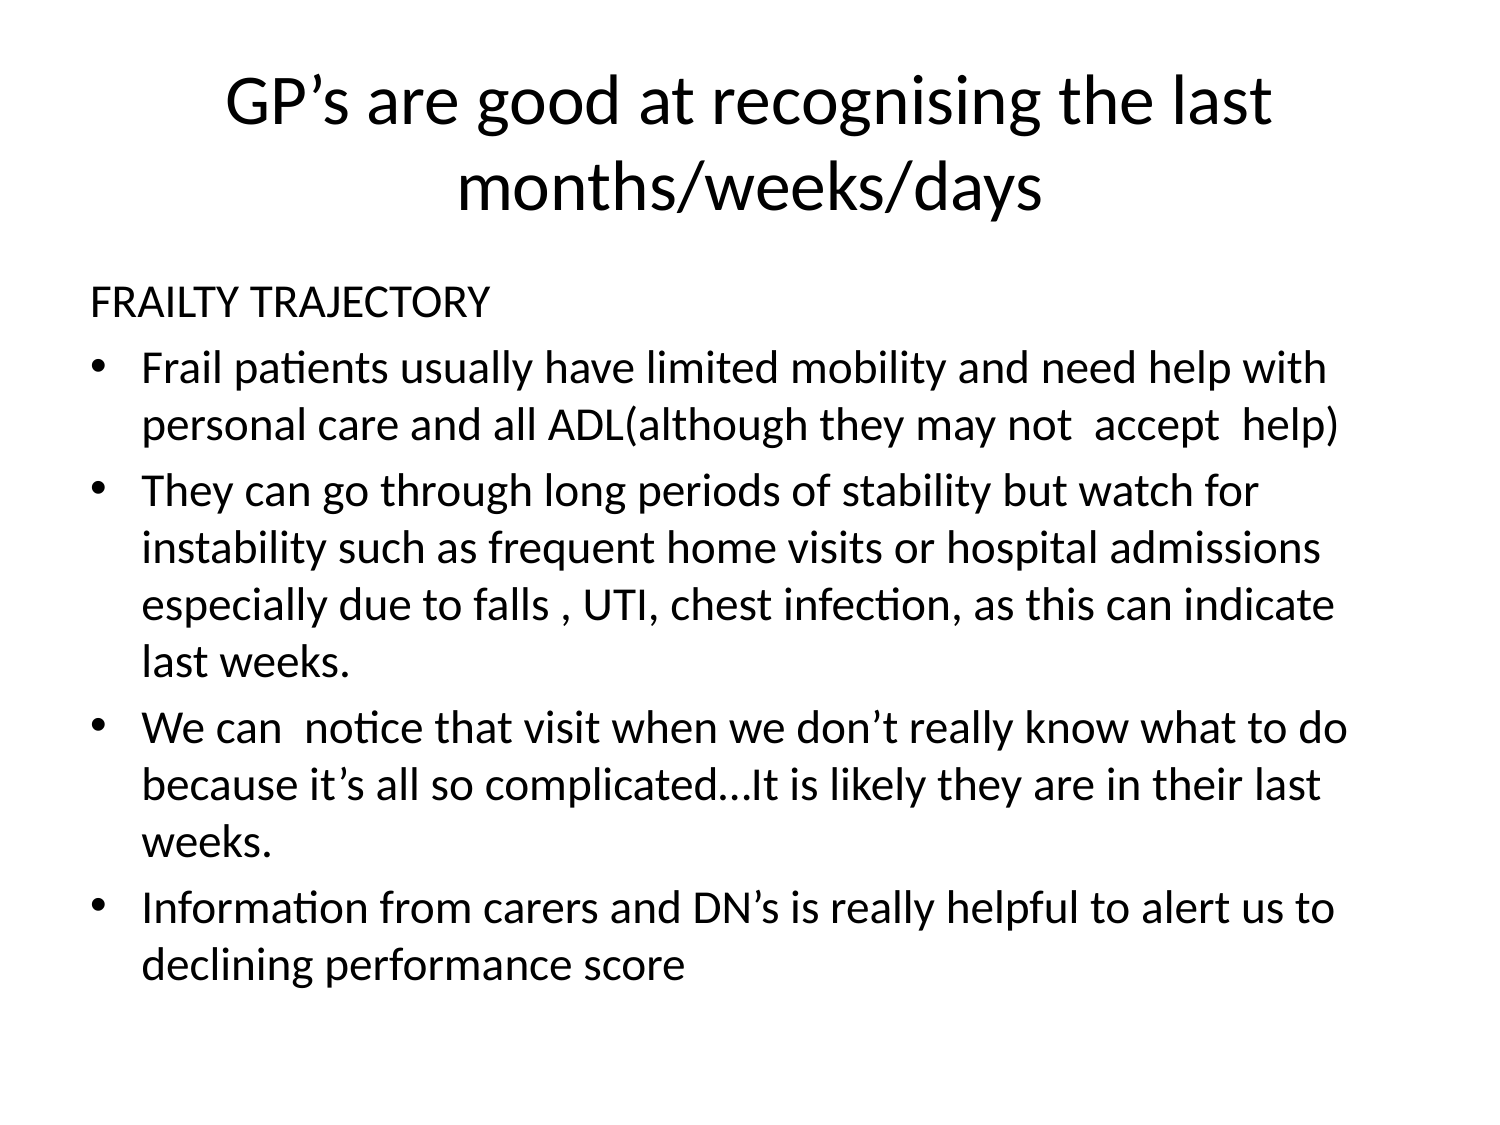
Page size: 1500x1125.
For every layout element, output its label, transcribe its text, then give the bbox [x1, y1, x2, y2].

list FRAILTY TRAJECTORY Frail patients usually have limited mobility and need help with personal care and all ADL(although they may not accept help) They can go through long periods of stability but watch for instability such as frequent home visits or hospital admissions especially due to falls , UTI, chest infection, as this can indicate last weeks. We can notice that visit when we don’t really know what to do because it’s all so complicated…It is likely they are in their last weeks. Information from carers and DN’s is really helpful to alert us to declining performance score [75, 262, 1425, 1005]
title GP’s are good at recognising the last months/weeks/days [75, 45, 1425, 233]
